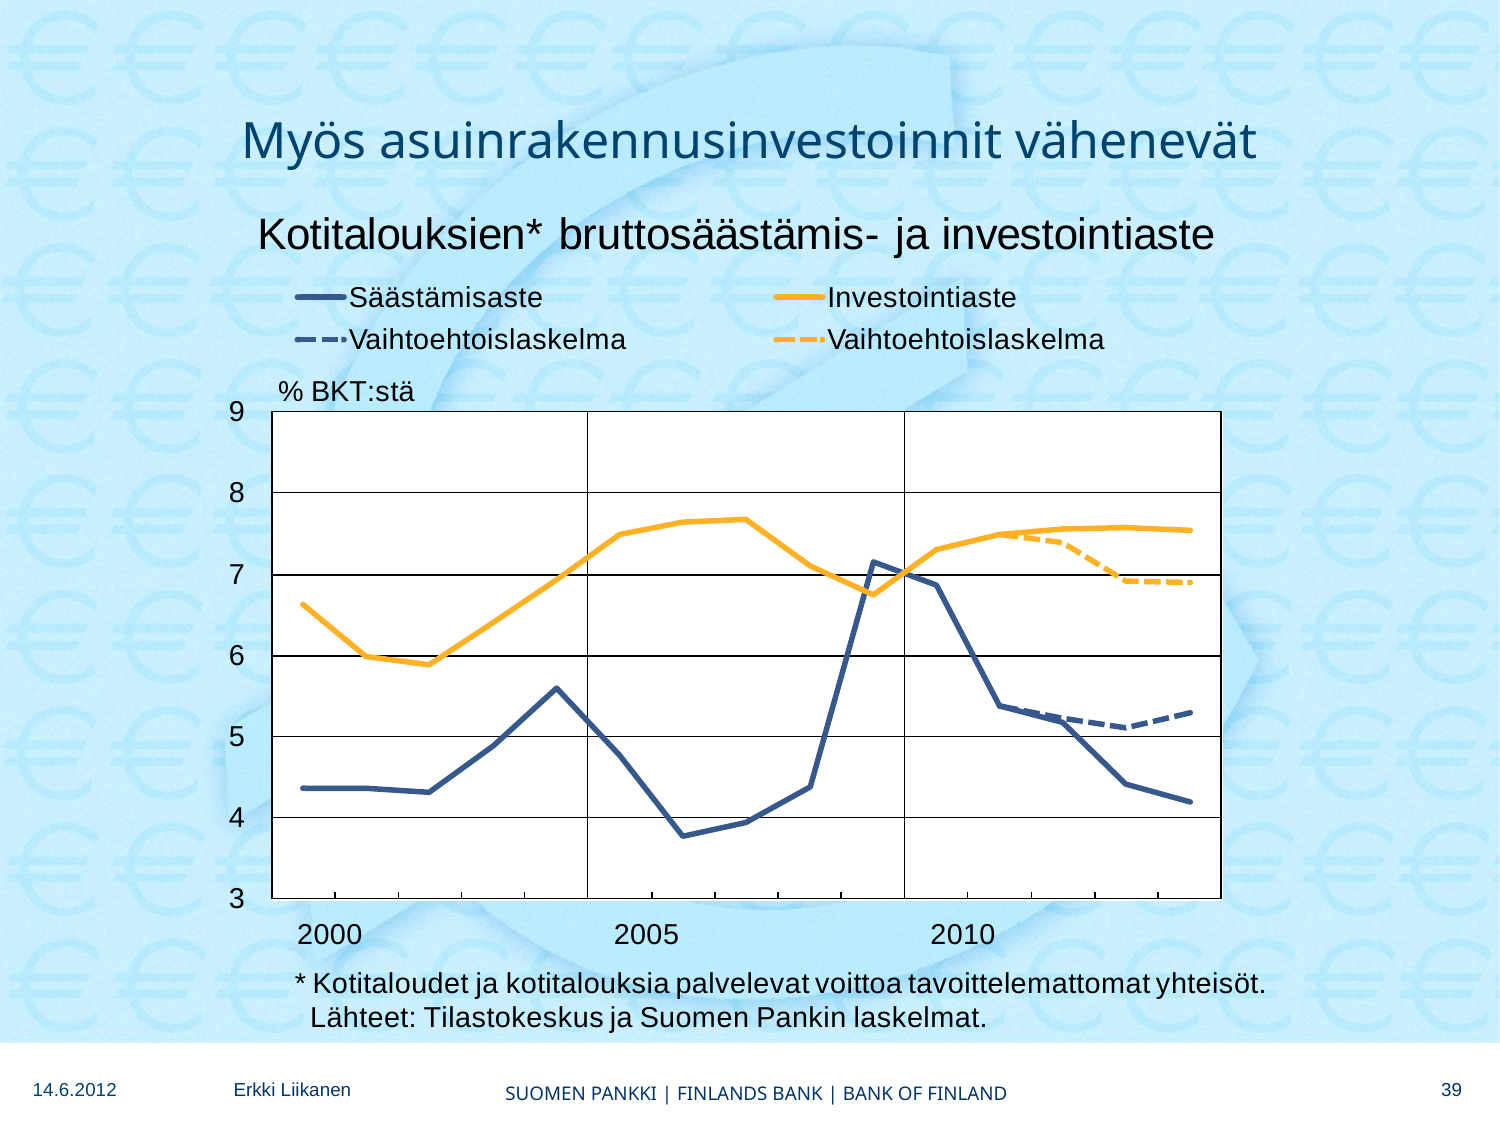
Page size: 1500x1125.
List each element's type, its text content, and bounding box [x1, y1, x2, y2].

title Myös asuinrakennusinvestoinnit vähenevät [87, 44, 1413, 233]
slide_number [17, 1070, 207, 1125]
picture [0, 0, 1500, 1043]
footer Erkki Liikanen [218, 1070, 455, 1125]
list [48, 184, 1388, 1059]
slide_number 39 [1316, 1070, 1478, 1118]
